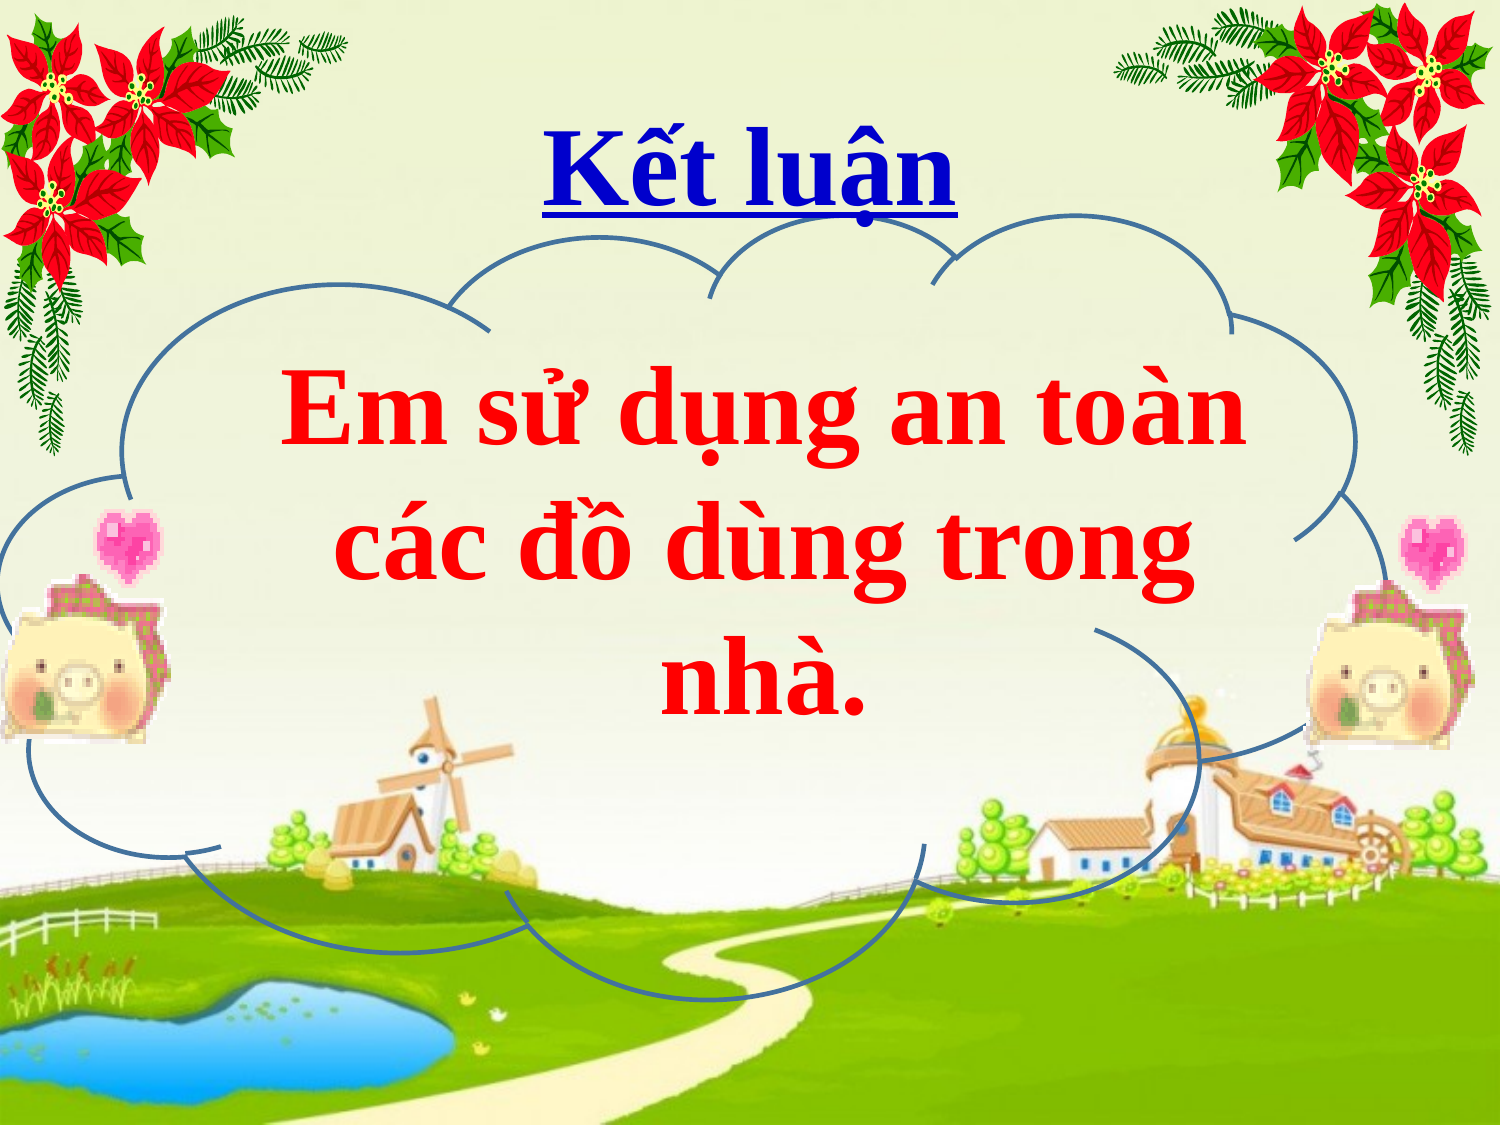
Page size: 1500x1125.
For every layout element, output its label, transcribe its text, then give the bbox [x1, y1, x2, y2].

picture [0, 0, 1500, 1125]
text_box Em sử dụng an toàn các đồ dùng trong nhà. [225, 324, 1304, 745]
text_box Kết luận [527, 18, 973, 236]
text_box [349, 214, 1075, 324]
text_box [27, 457, 1270, 1002]
text_box [1304, 419, 1361, 514]
